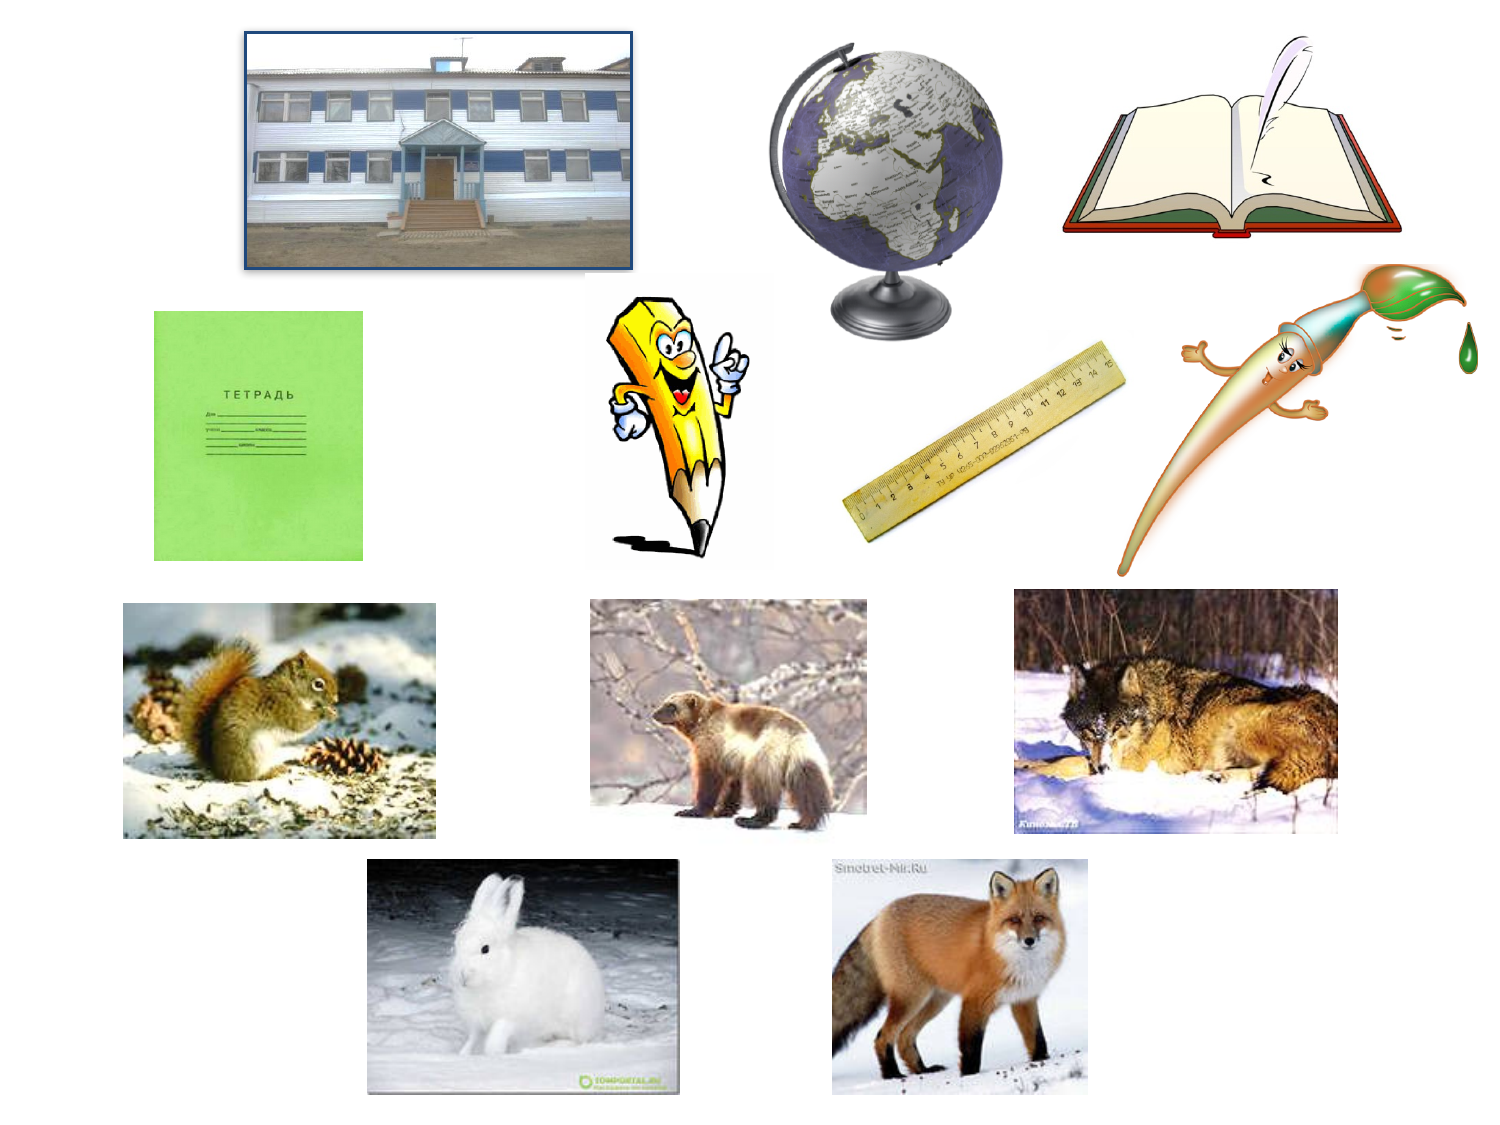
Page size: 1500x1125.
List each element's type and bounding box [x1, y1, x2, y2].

picture [246, 33, 630, 268]
picture [832, 859, 1088, 1095]
picture [154, 310, 363, 562]
picture [585, 34, 1478, 580]
picture [1056, 29, 1406, 256]
picture [1014, 589, 1339, 834]
picture [367, 859, 680, 1095]
picture [123, 602, 436, 839]
picture [590, 599, 867, 855]
